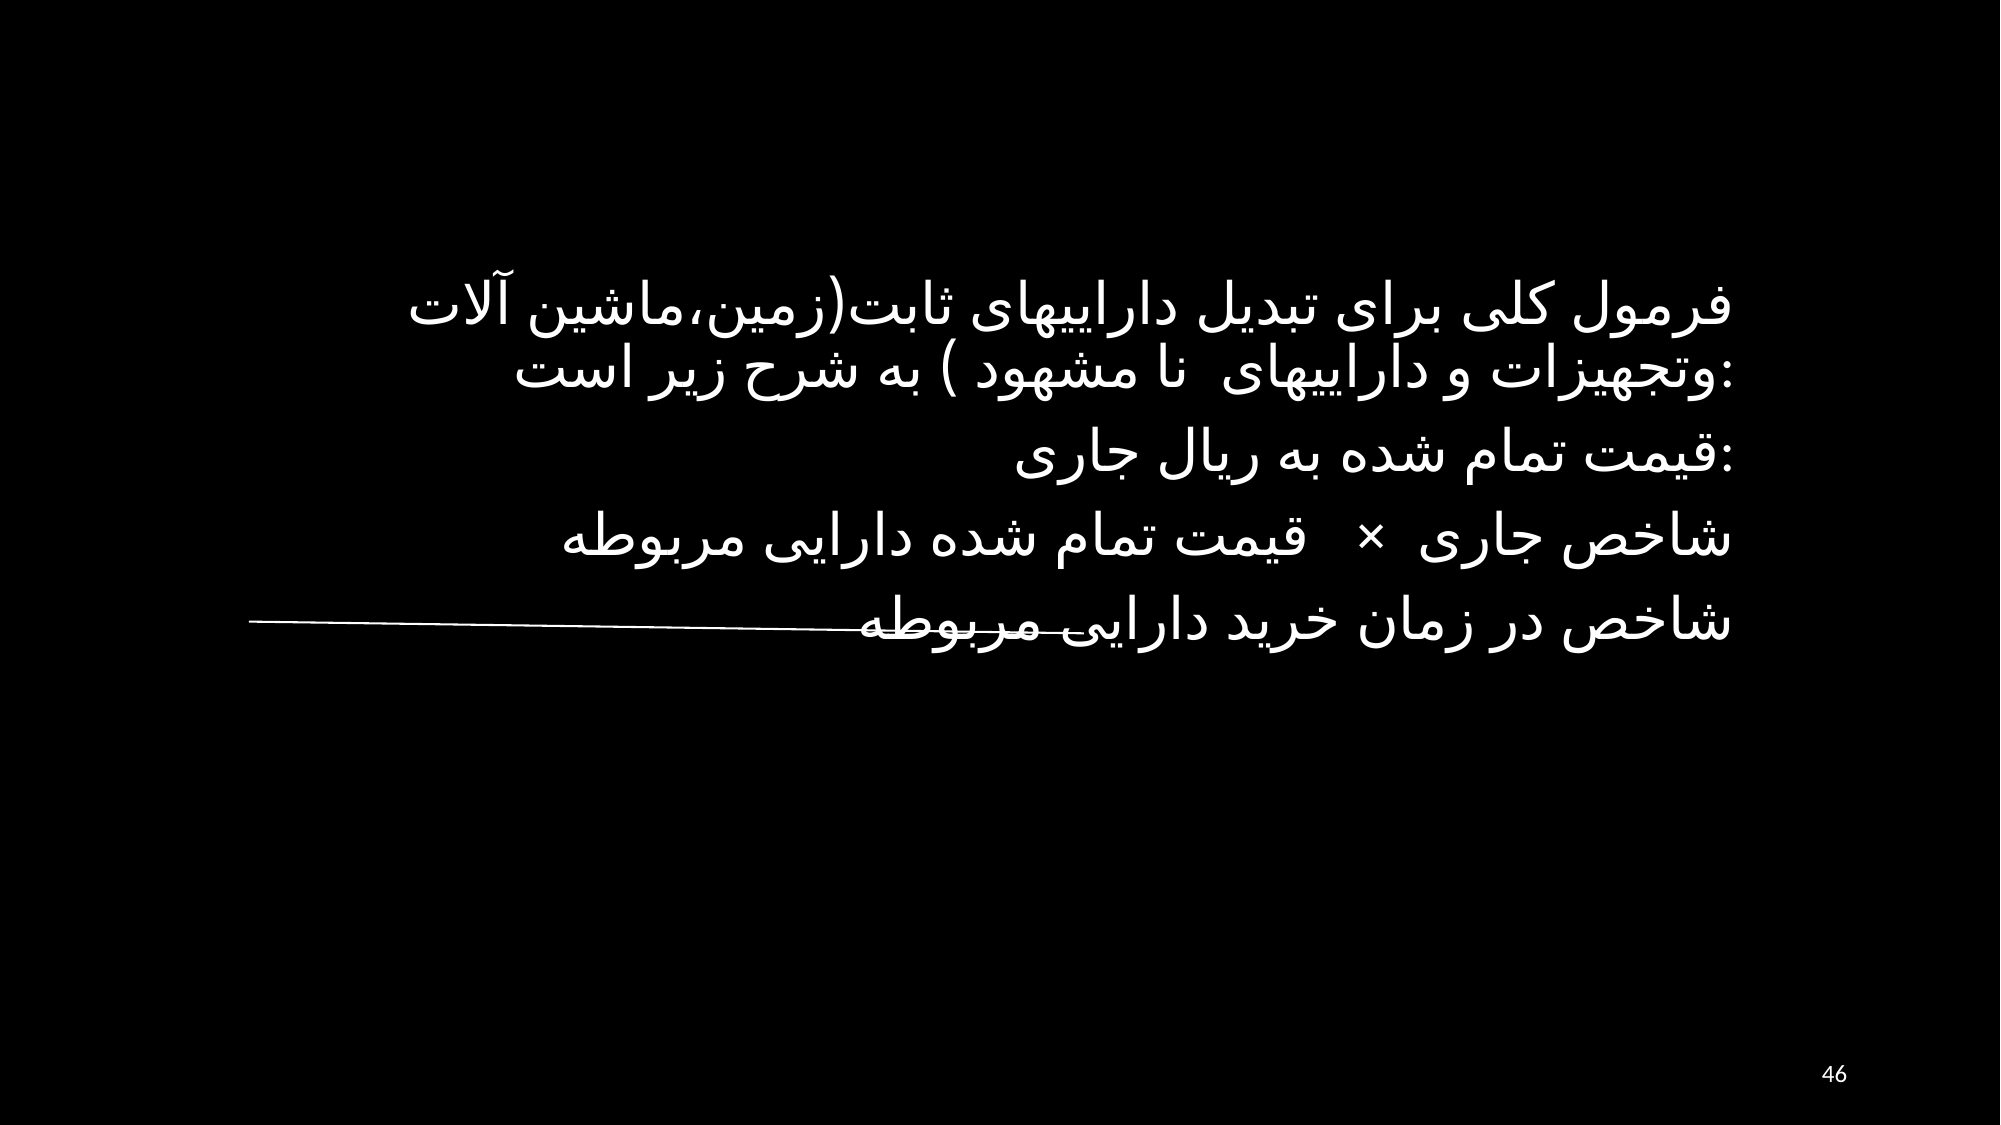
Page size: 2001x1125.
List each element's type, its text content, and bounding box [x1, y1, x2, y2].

list فرمول کلی برای تبدیل داراییهای ثابت(زمین،ماشین آلات وتجهیزات و داراییهای نا مشهود ) به شرح زیر است: قیمت تمام شده به ریال جاری: شاخص جاری × قیمت تمام شده دارایی مربوطه شاخص در زمان خرید دارایی مربوطه [249, 267, 1750, 943]
slide_number 46 [1412, 1042, 1863, 1103]
